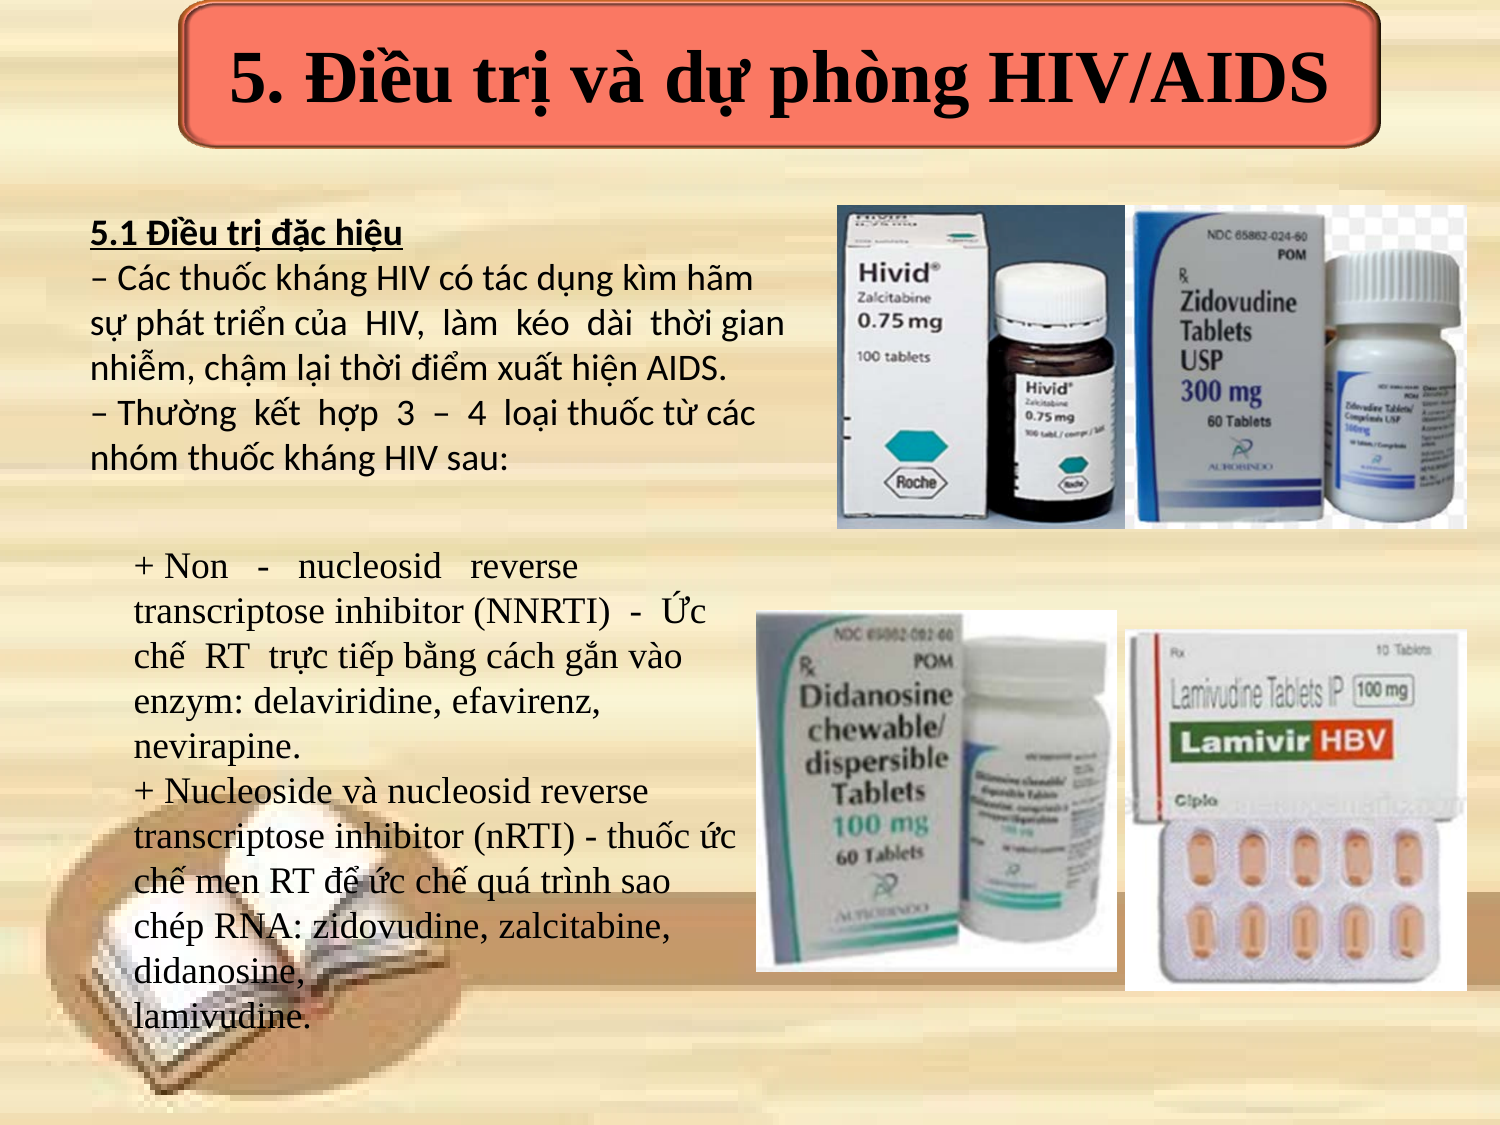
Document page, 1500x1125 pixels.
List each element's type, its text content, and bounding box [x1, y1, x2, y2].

text_box + Non - nucleosid reverse transcriptose inhibitor (NNRTI) - Ức chế RT trực tiếp bằng cách gắn vào enzym: delaviridine, efavirenz, nevirapine. + Nucleoside và nucleosid reverse transcriptose inhibitor (nRTI) - thuốc ức chế men RT để ức chế quá trình sao chép RNA: zidovudine, zalcitabine, didanosine, lamivudine. [118, 533, 757, 1044]
picture [0, 0, 1500, 1125]
text_box 5.1 Điều trị đặc hiệu ‒ Các thuốc kháng HIV có tác dụng kìm hãm sự phát triển của HIV, làm kéo dài thời gian nhiễm, chậm lại thời điểm xuất hiện AIDS. ‒ Thường kết hợp 3 – 4 loại thuốc từ các nhóm thuốc kháng HIV sau: [75, 200, 800, 531]
